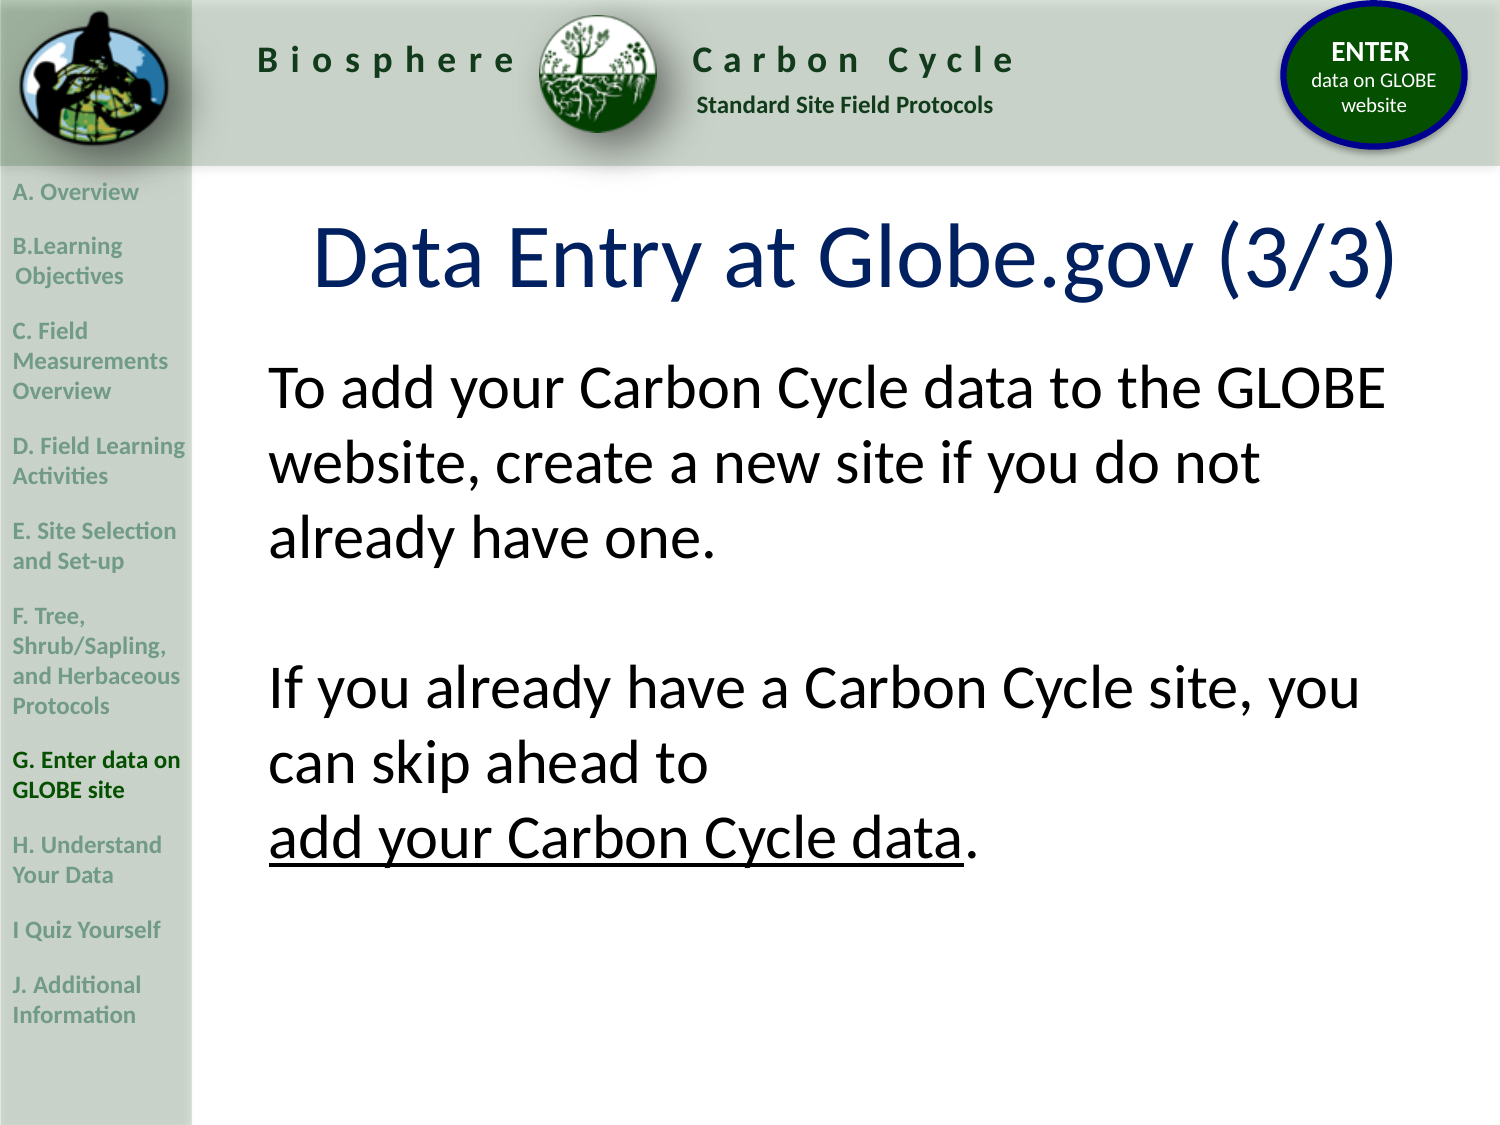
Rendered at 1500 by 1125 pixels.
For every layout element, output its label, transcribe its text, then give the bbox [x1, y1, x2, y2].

text_box To add your Carbon Cycle data to the GLOBE website, create a new site if you do not already have one. If you already have a Carbon Cycle site, you can skip ahead to add your Carbon Cycle data. [254, 339, 1406, 879]
picture [0, 0, 1500, 1124]
title Data Entry at Globe.gov (3/3) [231, 188, 1482, 319]
